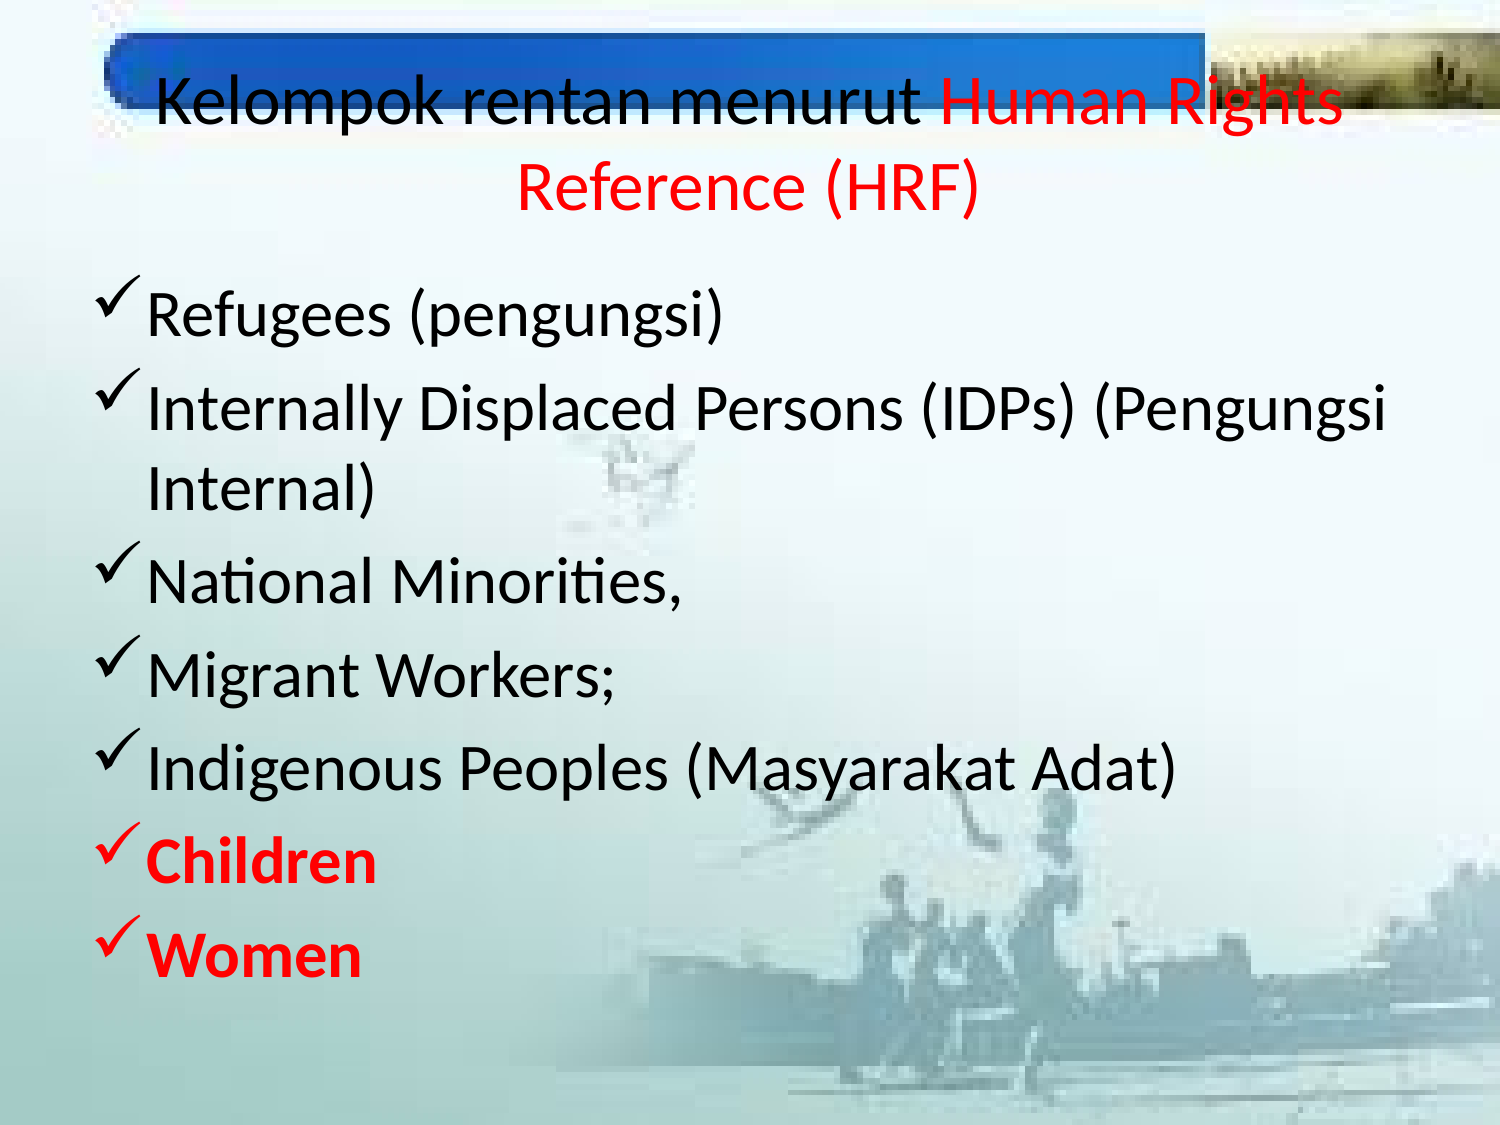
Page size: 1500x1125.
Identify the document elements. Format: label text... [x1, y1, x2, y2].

list Refugees (pengungsi) Internally Displaced Persons (IDPs) (Pengungsi Internal) National Minorities, Migrant Workers; Indigenous Peoples (Masyarakat Adat) Children Women [75, 262, 1425, 1005]
picture [0, 0, 1500, 1125]
title Kelompok rentan menurut Human Rights Reference (HRF) [75, 45, 1425, 233]
